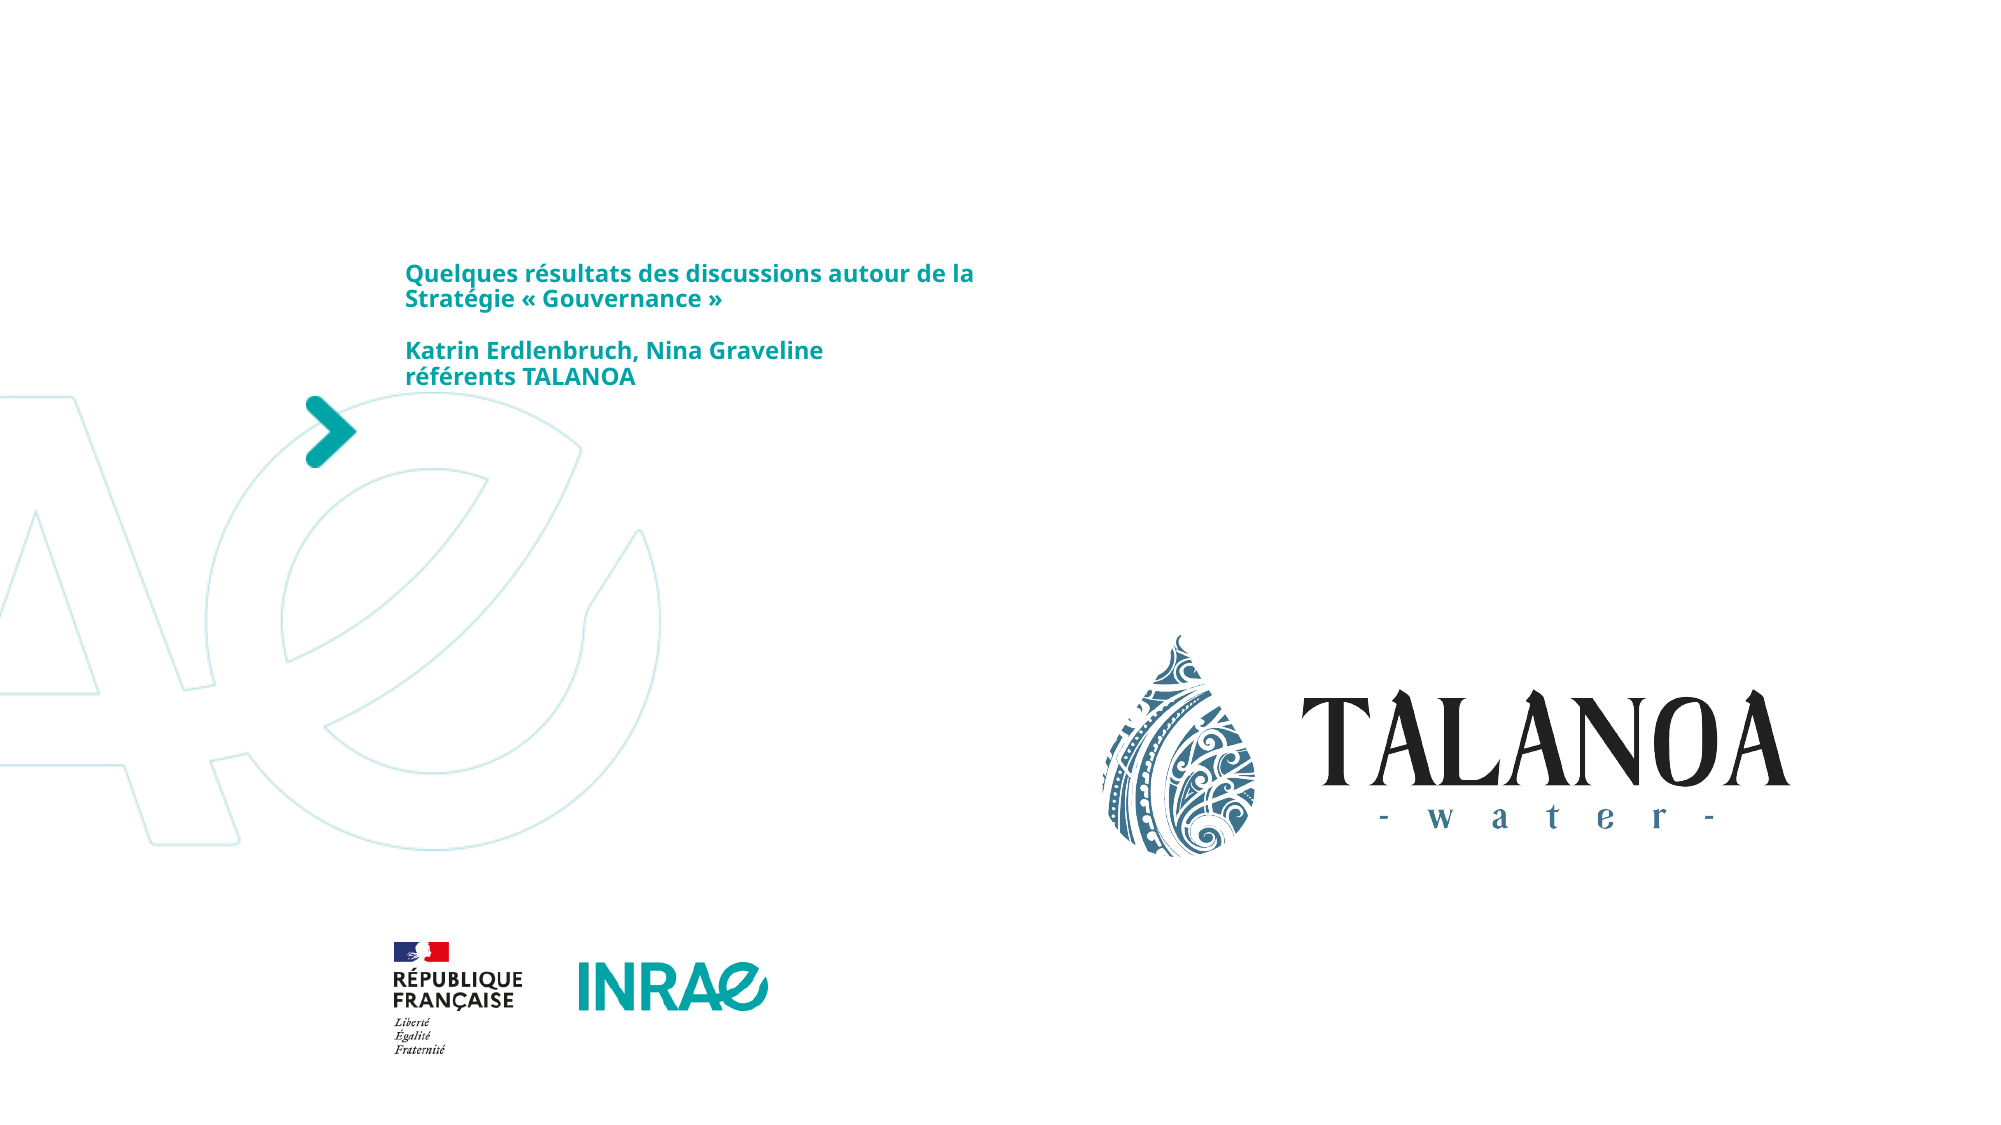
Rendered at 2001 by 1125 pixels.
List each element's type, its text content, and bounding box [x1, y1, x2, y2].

picture [987, 583, 1906, 919]
title Quelques résultats des discussions autour de la Stratégie « Gouvernance » Katrin Erdlenbruch, Nina Graveline référents TALANOA [405, 253, 1906, 428]
picture [394, 923, 769, 1071]
picture [0, 392, 669, 851]
